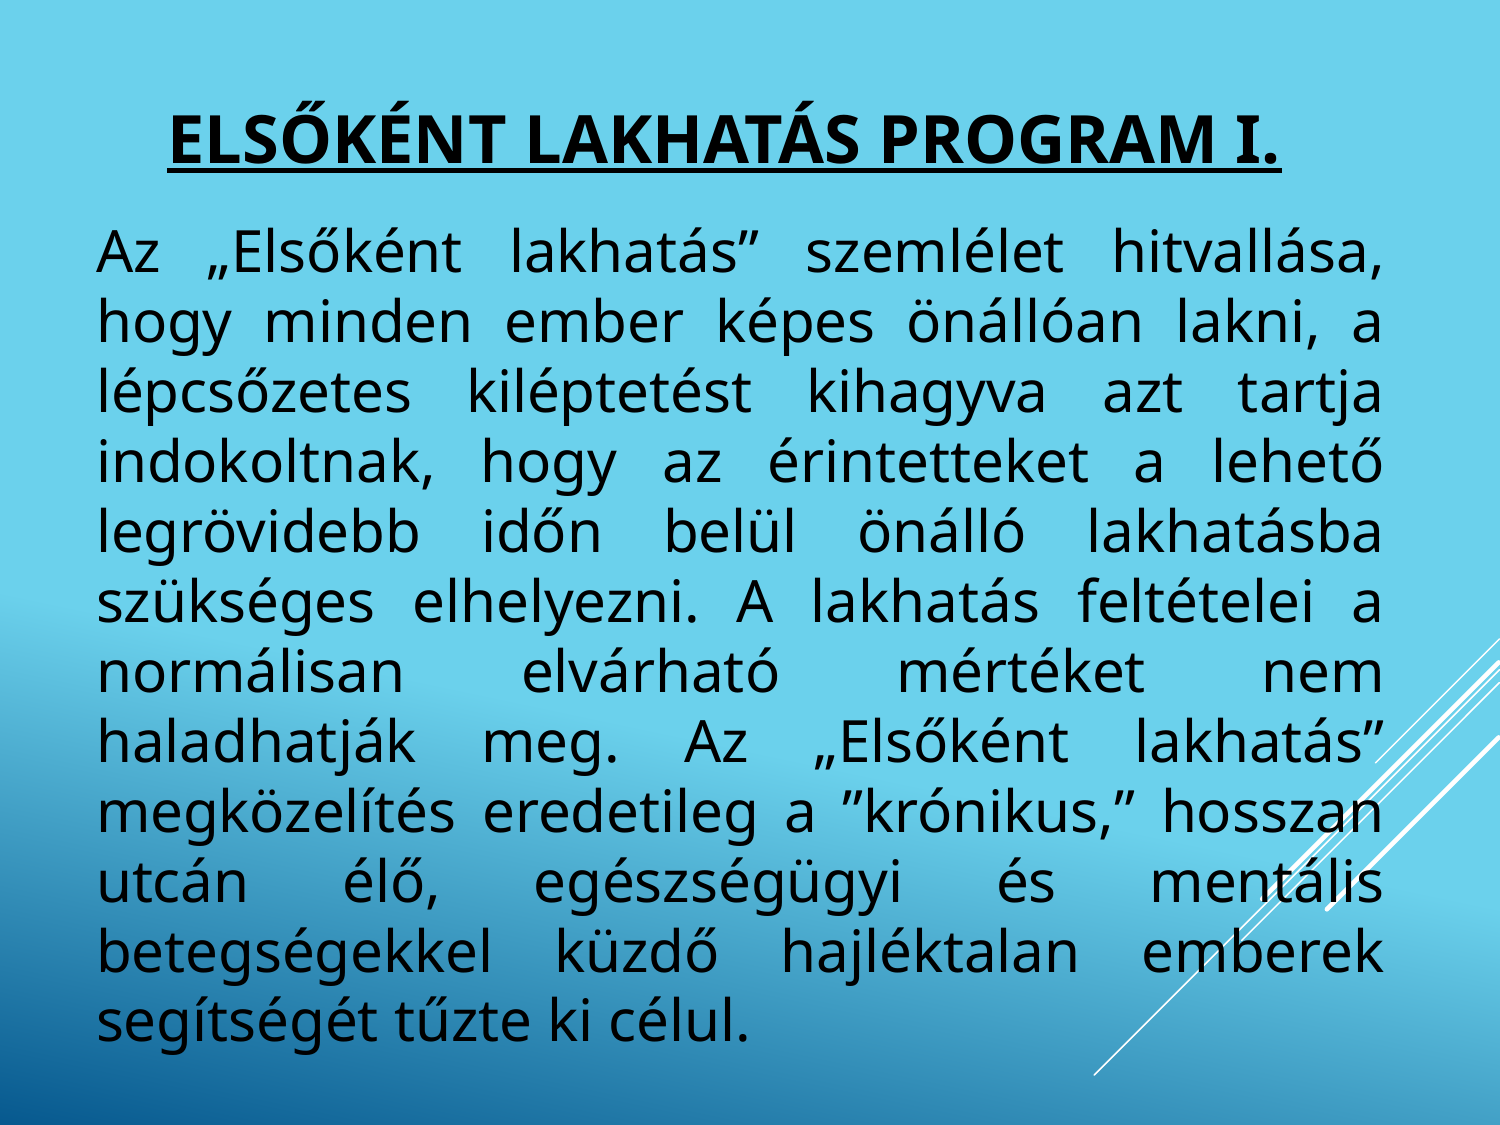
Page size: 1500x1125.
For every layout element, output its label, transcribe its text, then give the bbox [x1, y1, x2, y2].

title Elsőként lakhatás program I. [112, 42, 1338, 231]
list Az „Elsőként lakhatás” szemlélet hitvallása, hogy minden ember képes önállóan lakni, a lépcsőzetes kiléptetést kihagyva azt tartja indokoltnak, hogy az érintetteket a lehető legrövidebb időn belül önálló lakhatásba szükséges elhelyezni. A lakhatás feltételei a normálisan elvárható mértéket nem haladhatják meg. Az „Elsőként lakhatás” megközelítés eredetileg a ”krónikus,” hosszan utcán élő, egészségügyi és mentális betegségekkel küzdő hajléktalan emberek segítségét tűzte ki célul. [75, 262, 1400, 1005]
